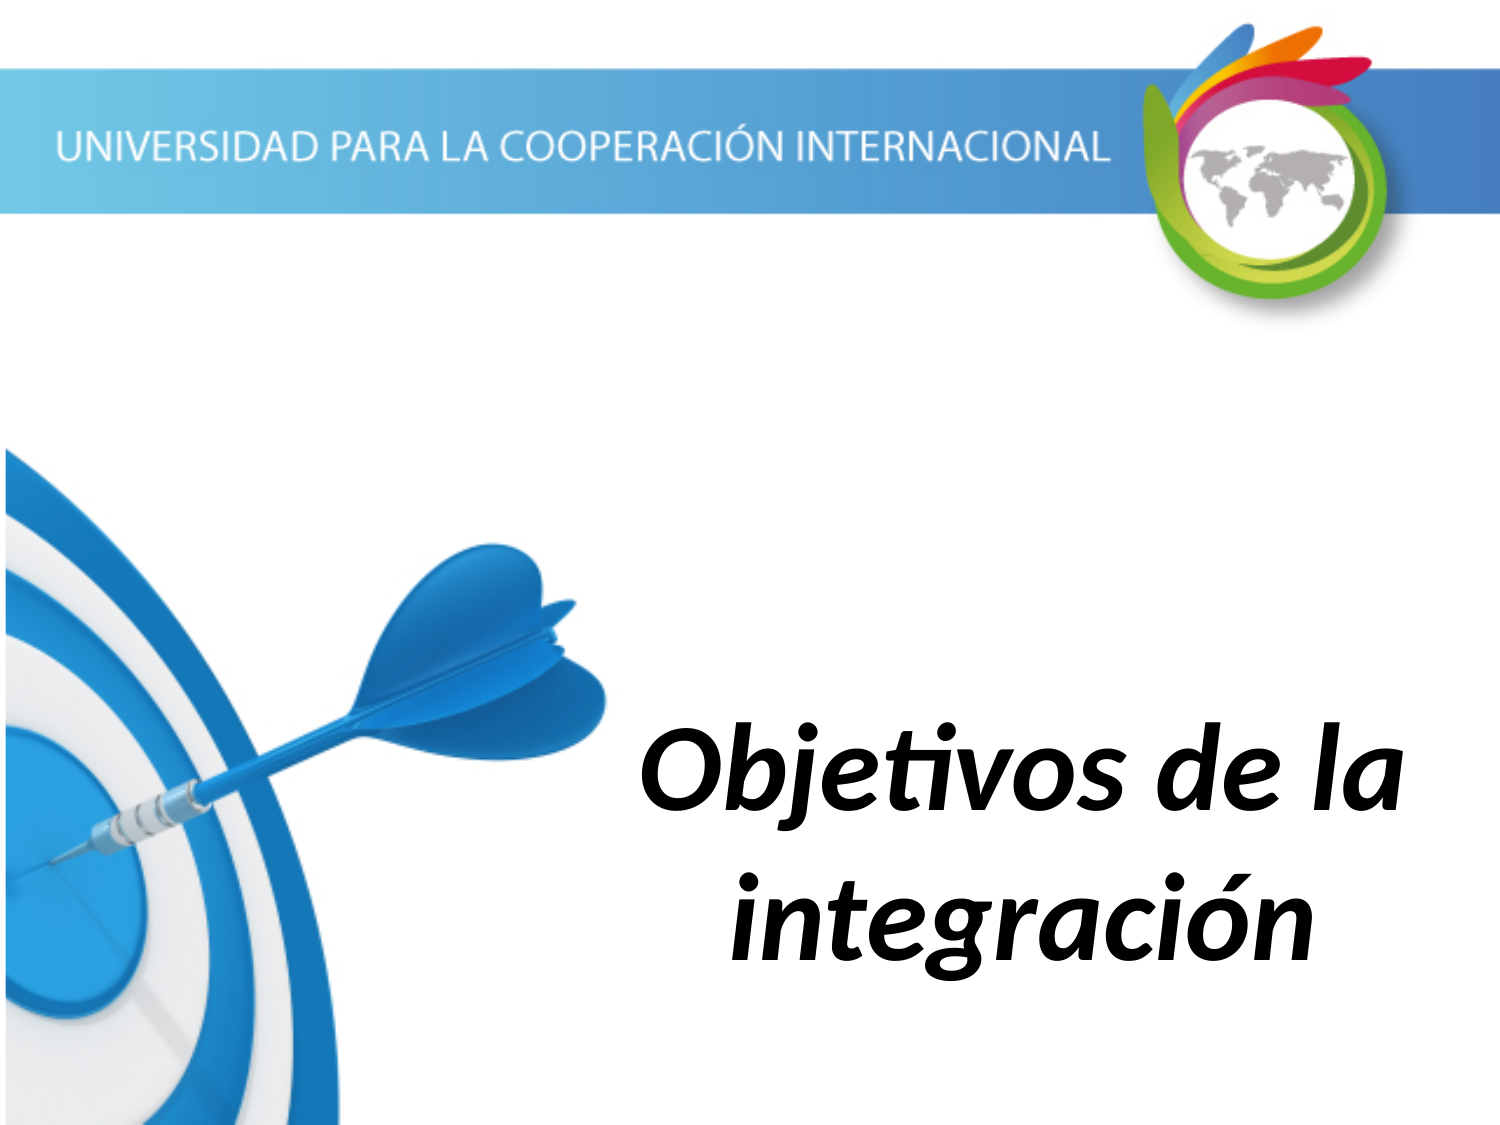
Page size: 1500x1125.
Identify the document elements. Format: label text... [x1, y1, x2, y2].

text_box Objetivos de la integración [685, 741, 1424, 929]
picture [0, 0, 1500, 1125]
